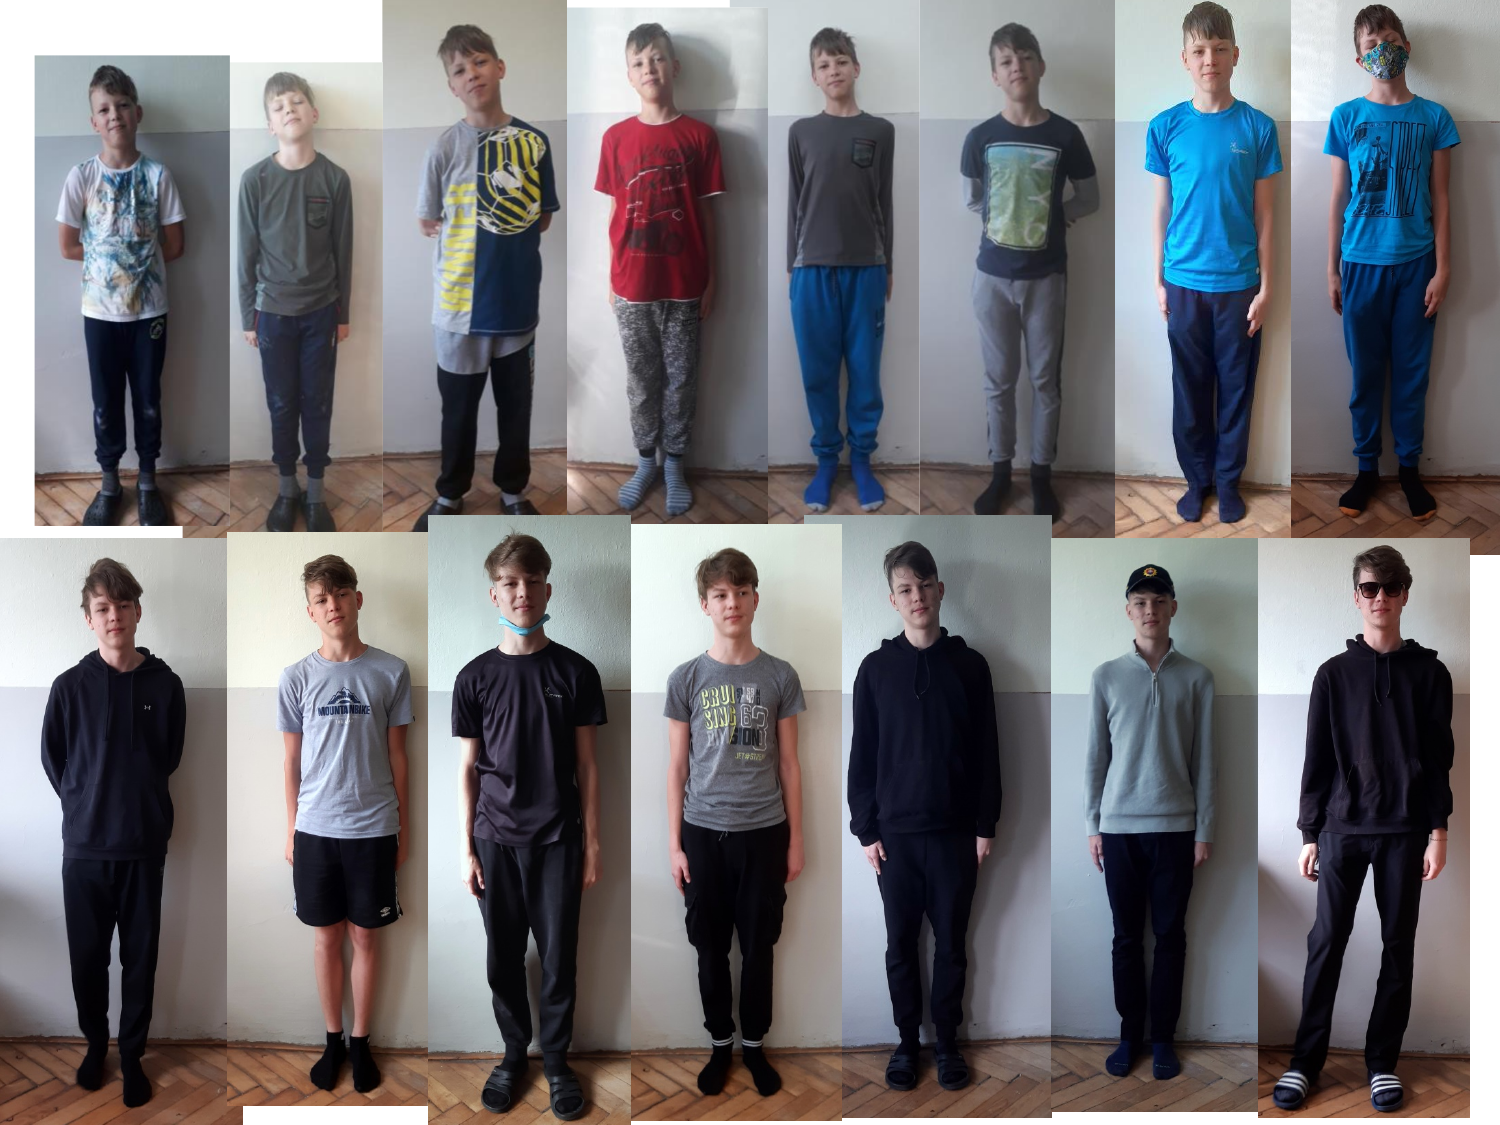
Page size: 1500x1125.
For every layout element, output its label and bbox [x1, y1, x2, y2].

text_box [34, 0, 1286, 537]
picture [0, 0, 1500, 1125]
